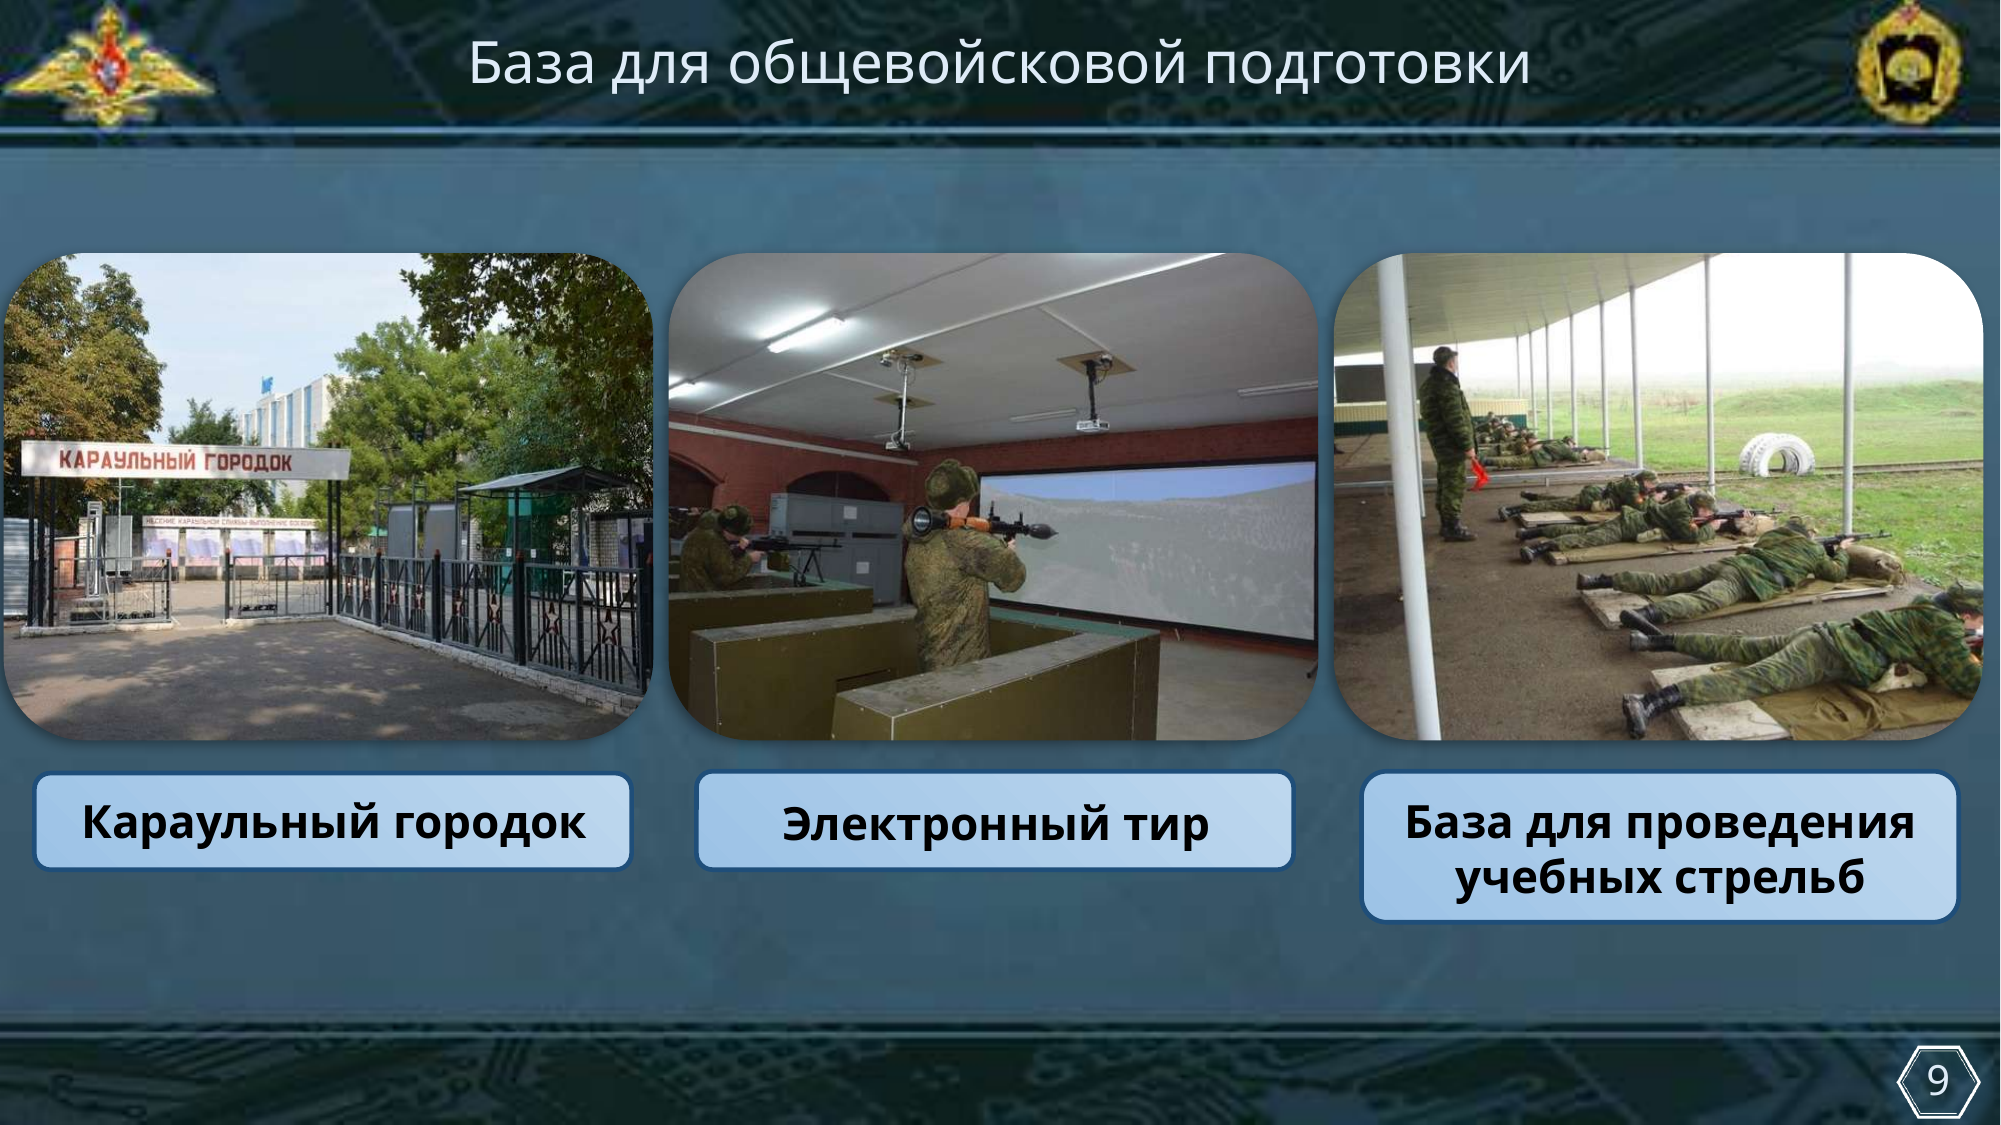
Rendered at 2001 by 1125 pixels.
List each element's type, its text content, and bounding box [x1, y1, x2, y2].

text_box Электронный тир [712, 786, 1281, 857]
text_box [1360, 770, 1960, 924]
text_box База для проведения учебных стрельб [1378, 785, 1943, 910]
text_box База для общевойсковой подготовки [0, 25, 2000, 104]
picture [0, 0, 2001, 1125]
text_box [695, 770, 1295, 871]
text_box [33, 771, 633, 871]
text_box Караульный городок [48, 785, 620, 855]
